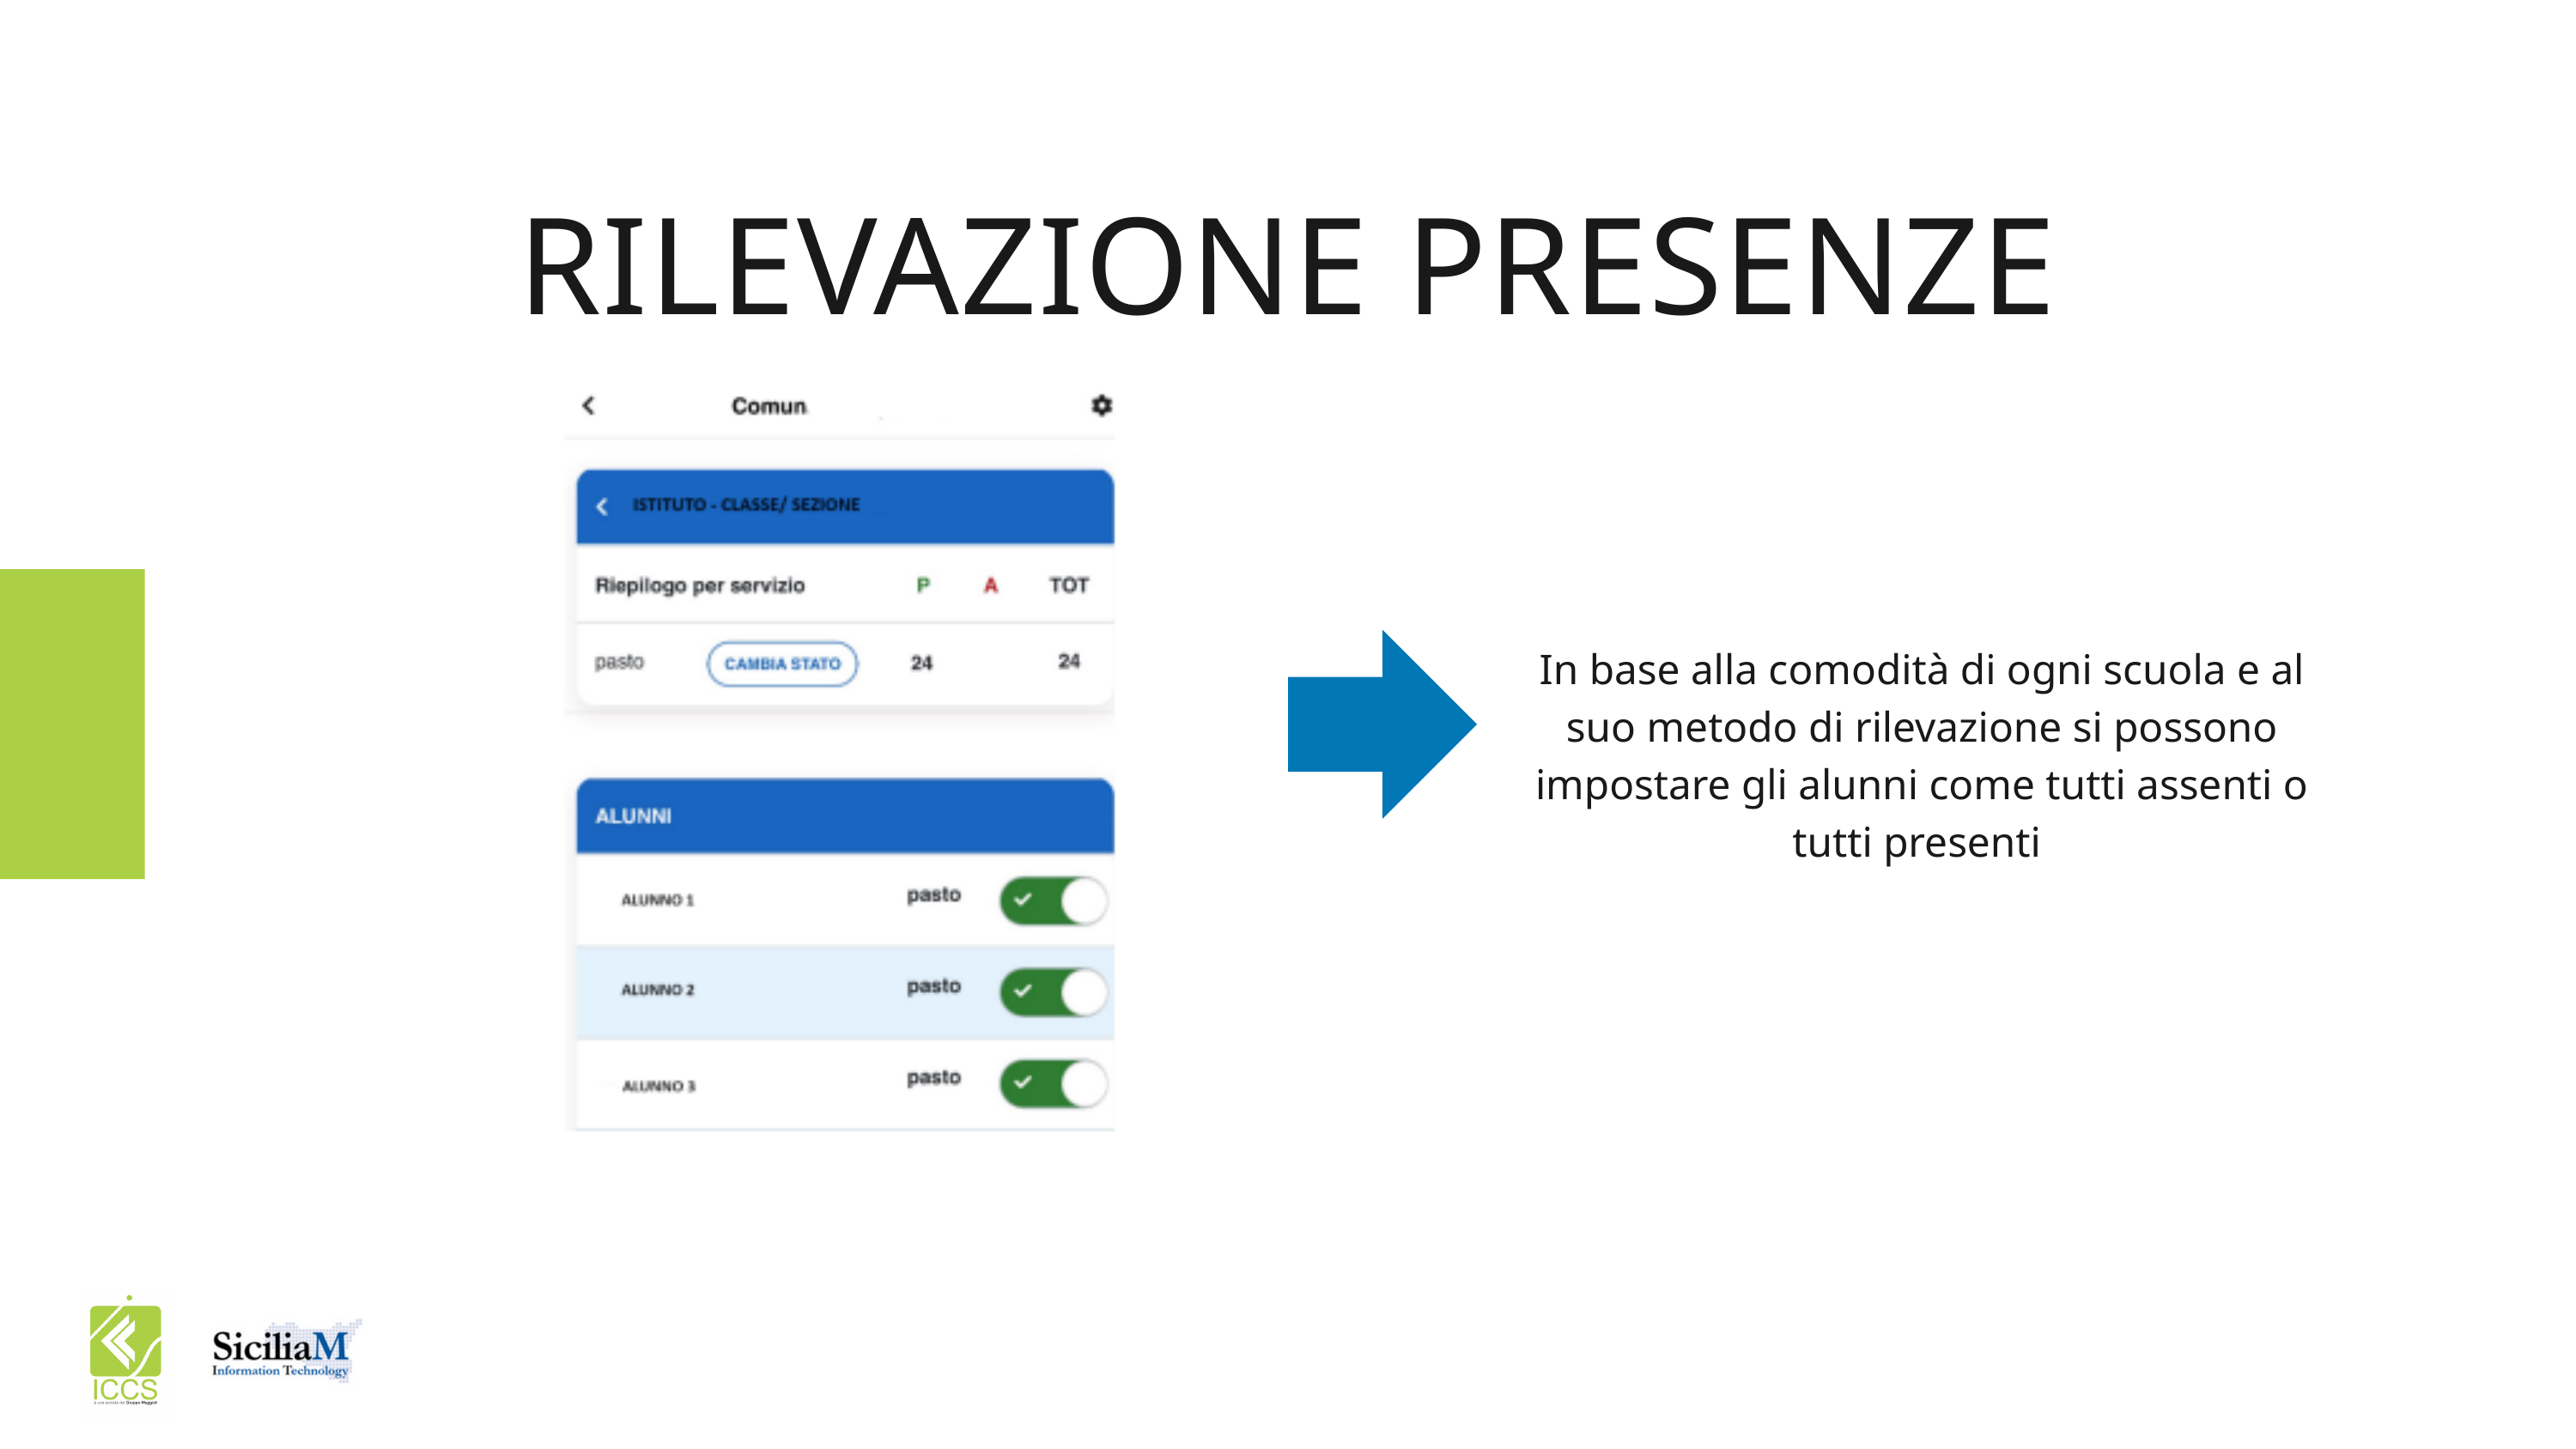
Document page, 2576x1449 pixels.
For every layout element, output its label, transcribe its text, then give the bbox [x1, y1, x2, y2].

text_box In base alla comodità di ogni scuola e al suo metodo di rilevazione si possono impostare gli alunni come tutti assenti o tutti presenti [1520, 635, 2324, 865]
text_box [194, 1307, 398, 1400]
text_box RILEVAZIONE PRESENZE [286, 153, 2290, 342]
text_box [381, 342, 1360, 1278]
text_box [0, 569, 145, 880]
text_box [1287, 629, 1478, 820]
text_box [78, 1287, 173, 1421]
